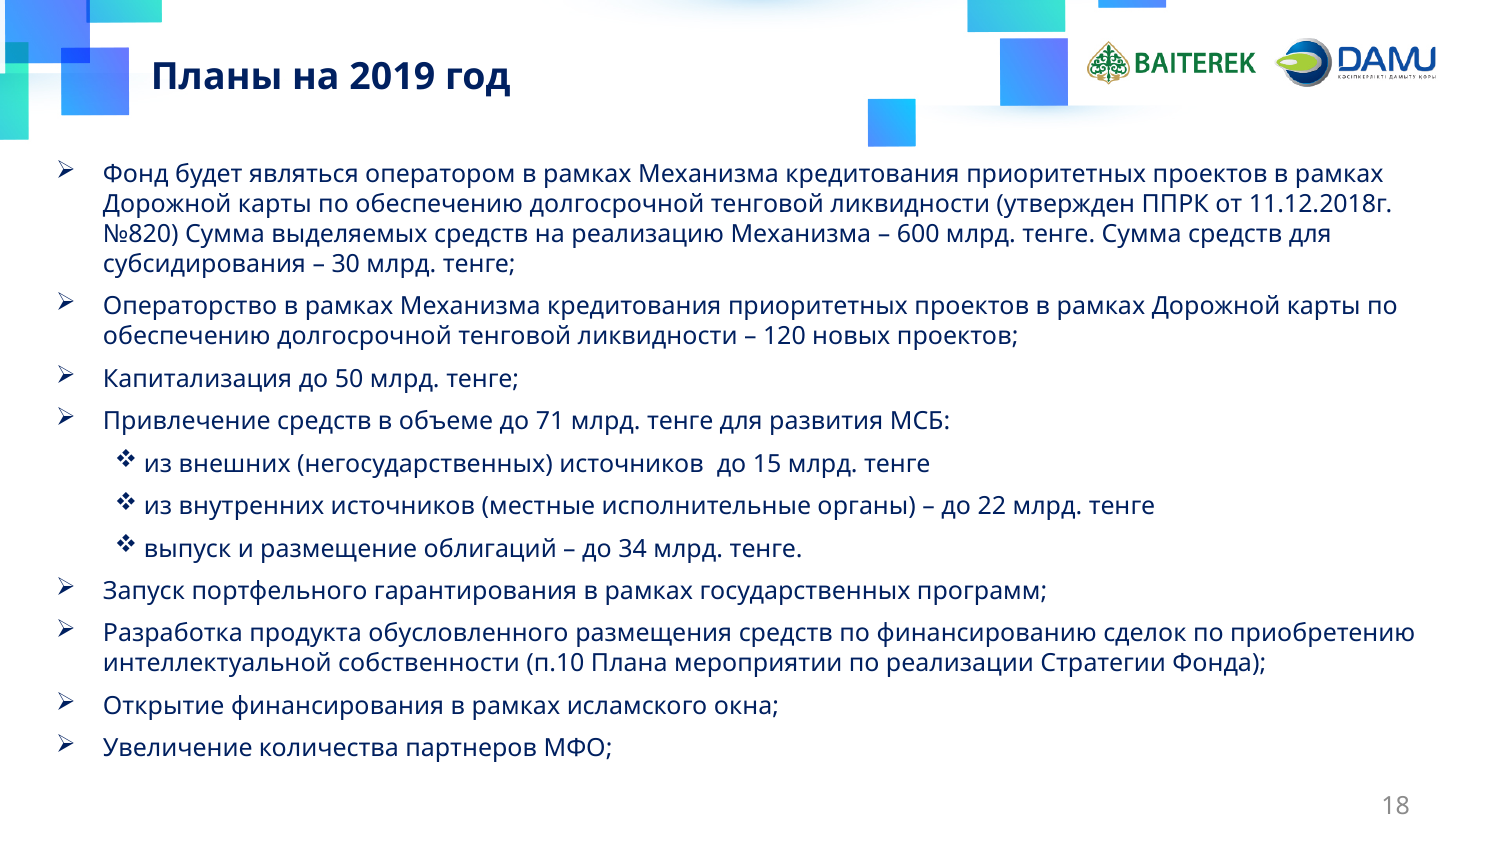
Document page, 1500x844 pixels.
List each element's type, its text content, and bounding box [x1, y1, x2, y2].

text_box Фонд будет являться оператором в рамках Механизма кредитования приоритетных проектов в рамках Дорожной карты по обеспечению долгосрочной тенговой ликвидности (утвержден ППРК от 11.12.2018г. №820) Сумма выделяемых средств на реализацию Механизма – 600 млрд. тенге. Сумма средств для субсидирования – 30 млрд. тенге; Операторство в рамках Механизма кредитования приоритетных проектов в рамках Дорожной карты по обеспечению долгосрочной тенговой ликвидности – 120 новых проектов; Капитализация до 50 млрд. тенге; Привлечение средств в объеме до 71 млрд. тенге для развития МСБ: из внешних (негосударственных) источников до 15 млрд. тенге из внутренних источников (местные исполнительные органы) – до 22 млрд. тенге выпуск и размещение облигаций – до 34 млрд. тенге. Запуск портфельного гарантирования в рамках государственных программ; Разработка продукта обусловленного размещения средств по финансированию сделок по приобретению интеллектуальной собственности (п.10 Плана мероприятии по реализации Стратегии Фонда); Открытие финансирования в рамках исламского окна; Увеличение количества партнеров МФО; [41, 150, 1459, 802]
text_box [147, 10, 844, 80]
slide_number 18 [1074, 782, 1425, 827]
text_box Планы на 2019 год [135, 44, 609, 110]
